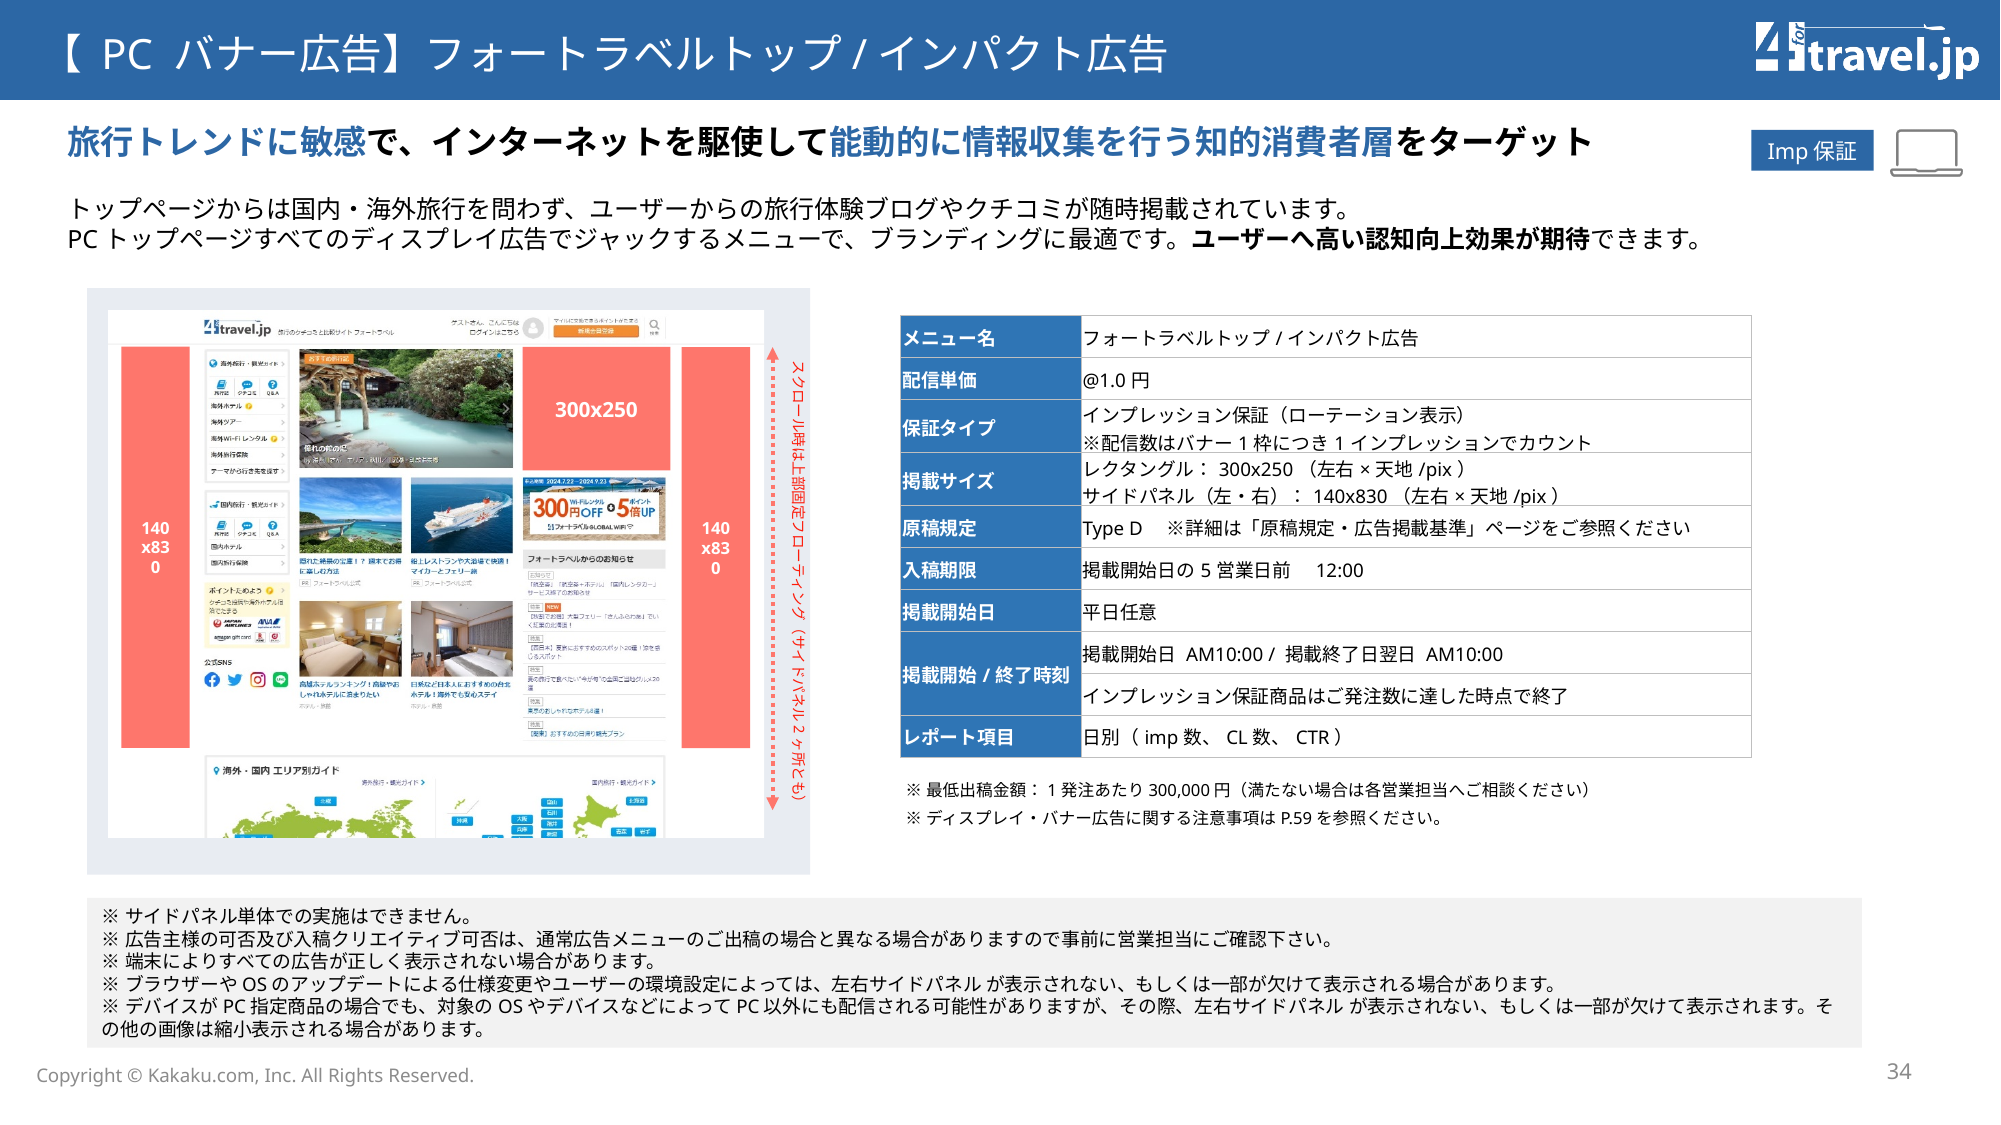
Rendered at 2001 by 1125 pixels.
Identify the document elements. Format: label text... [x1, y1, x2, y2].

table_header フォートラベルトップ/インパクト広告 [1082, 316, 1751, 357]
picture [1756, 22, 1979, 80]
picture [1890, 129, 1963, 177]
table_cell レポート項目 [901, 716, 1081, 757]
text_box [87, 287, 816, 875]
table_cell 配信単価 [901, 358, 1081, 399]
text_box 旅行トレンドに敏感で、インターネットを駆使して能動的に情報収集を行う知的消費者層をターゲット [52, 113, 1696, 169]
table_cell インプレッション保証商品はご発注数に達した時点で終了 [1082, 674, 1751, 715]
text_box Imp保証 [1751, 129, 1874, 171]
table_cell 日別（imp数、CL数、CTR） [1082, 716, 1751, 757]
table_cell 平日任意 [1082, 590, 1751, 631]
table_cell 原稿規定 [901, 506, 1081, 547]
table_cell 掲載開始日の5営業日前 12:00 [1082, 548, 1751, 589]
table_cell インプレッション保証（ローテーション表示） ※配信数はバナー1枠につき1インプレッションでカウント [1082, 400, 1751, 452]
text_box 【 PC バナー広告】フォートラベルトップ/インパクト広告 [25, 30, 1288, 83]
footer Copyright © Kakaku.com, Inc. All Rights Reserved. [21, 1046, 524, 1107]
table_cell 掲載開始/終了時刻 [901, 632, 1081, 715]
table_cell Type D ※詳細は「原稿規定・広告掲載基準」ページをご参照ください [1082, 506, 1751, 547]
table_cell レクタングル：300x250（左右×天地/pix） サイドパネル（左・右）：140x830（左右×天地/pix） [1082, 453, 1751, 505]
text_box ※最低出稿金額：1発注あたり300,000円（満たない場合は各営業担当へご相談ください） ※ディスプレイ・バナー広告に関する注意事項はP.59を参照ください。 [890, 772, 1636, 836]
table_cell 掲載開始日 AM10:00 / 掲載終了日翌日 AM10:00 [1082, 632, 1751, 673]
table_cell 掲載サイズ [901, 453, 1081, 505]
text_box ※サイドパネル単体での実施はできません。 ※広告主様の可否及び入稿クリエイティブ可否は、通常広告メニューのご出稿の場合と異なる場合がありますので事前に営業担当にご確認下さい。 ※端末によりすべての広告が正しく表示されない場合があります。 ※ブラウザーやOSのアップデートによる仕様変更やユーザーの環境設定によっては、左右サイドパネル が表示されない、もしくは一部が欠けて表示される場合があります。 ※デバイスがPC指定商品の場合でも、対象のOSやデバイスなどによってPC以外にも配信される可能性がありますが、その際、左右サイドパネル が表示されない、もしくは一部が欠けて表示されます。その他の画像は縮小表示される場合があります。 [87, 897, 1862, 1048]
table_cell 掲載開始日 [901, 590, 1081, 631]
table_cell 保証タイプ [901, 400, 1081, 452]
text_box トップページからは国内・海外旅行を問わず、ユーザーからの旅行体験ブログやクチコミが随時掲載されています。 PCトップページすべてのディスプレイ広告でジャックするメニューで、ブランディングに最適です。ユーザーへ高い認知向上効果が期待できます。 [52, 186, 1752, 262]
table_header メニュー名 [901, 316, 1081, 357]
table_cell @1.0円 [1082, 358, 1751, 399]
table_cell 入稿期限 [901, 548, 1081, 589]
slide_number 34 [1476, 1042, 1927, 1103]
